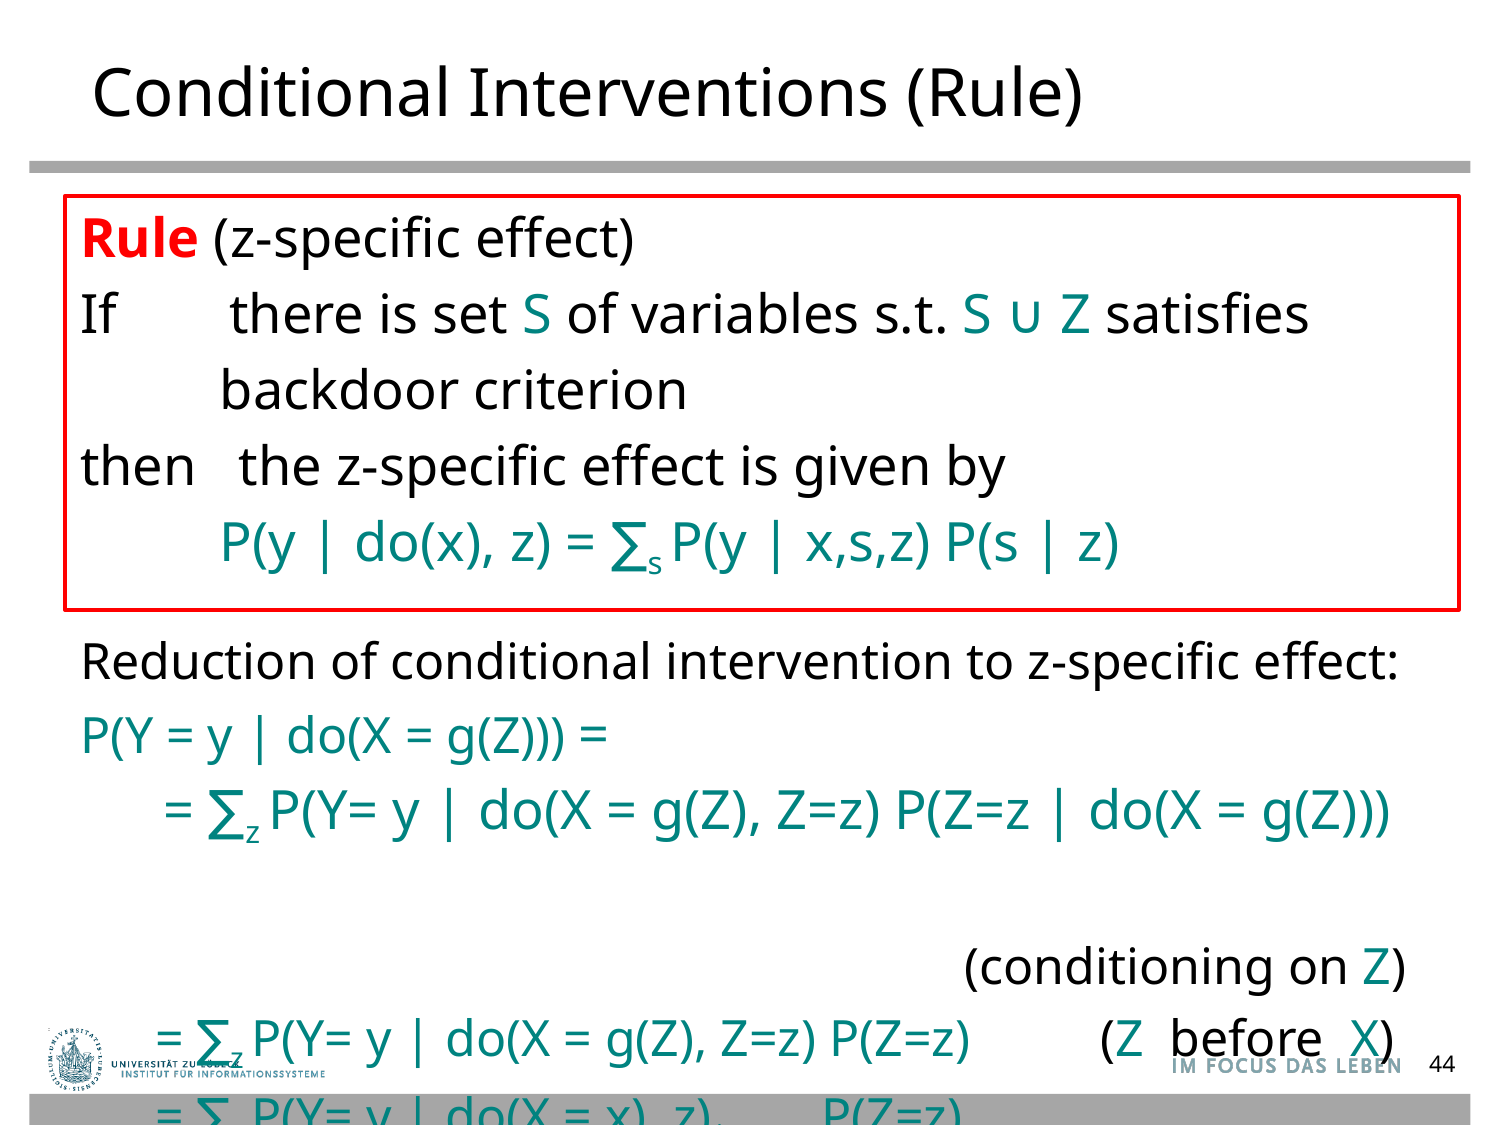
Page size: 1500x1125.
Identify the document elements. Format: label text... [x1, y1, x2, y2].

title Conditional Interventions (Rule) [76, 42, 1427, 126]
text_box Reduction of conditional intervention to z-specific effect: P(Y = y | do(X = g(Z))) = = ∑z P(Y= y | do(X = g(Z), Z=z) P(Z=z | do(X = g(Z))) (conditioning on Z) = ∑z P(Y= y | do(X = g(Z), Z=z) P(Z=z) (Z before X) = ∑z P(Y= y | do(X = x), z)|x=g(z) P(Z=z) [63, 619, 1461, 1061]
picture [1173, 1061, 1305, 1073]
text_box Rule (z-specific effect) If there is set S of variables s.t. S ∪ Z satisfies backdoor criterion then the z-specific effect is given by P(y | do(x), z) = ∑s P(y | x,s,z) P(s | z) [63, 194, 1461, 612]
slide_number 44 [1305, 1050, 1471, 1083]
